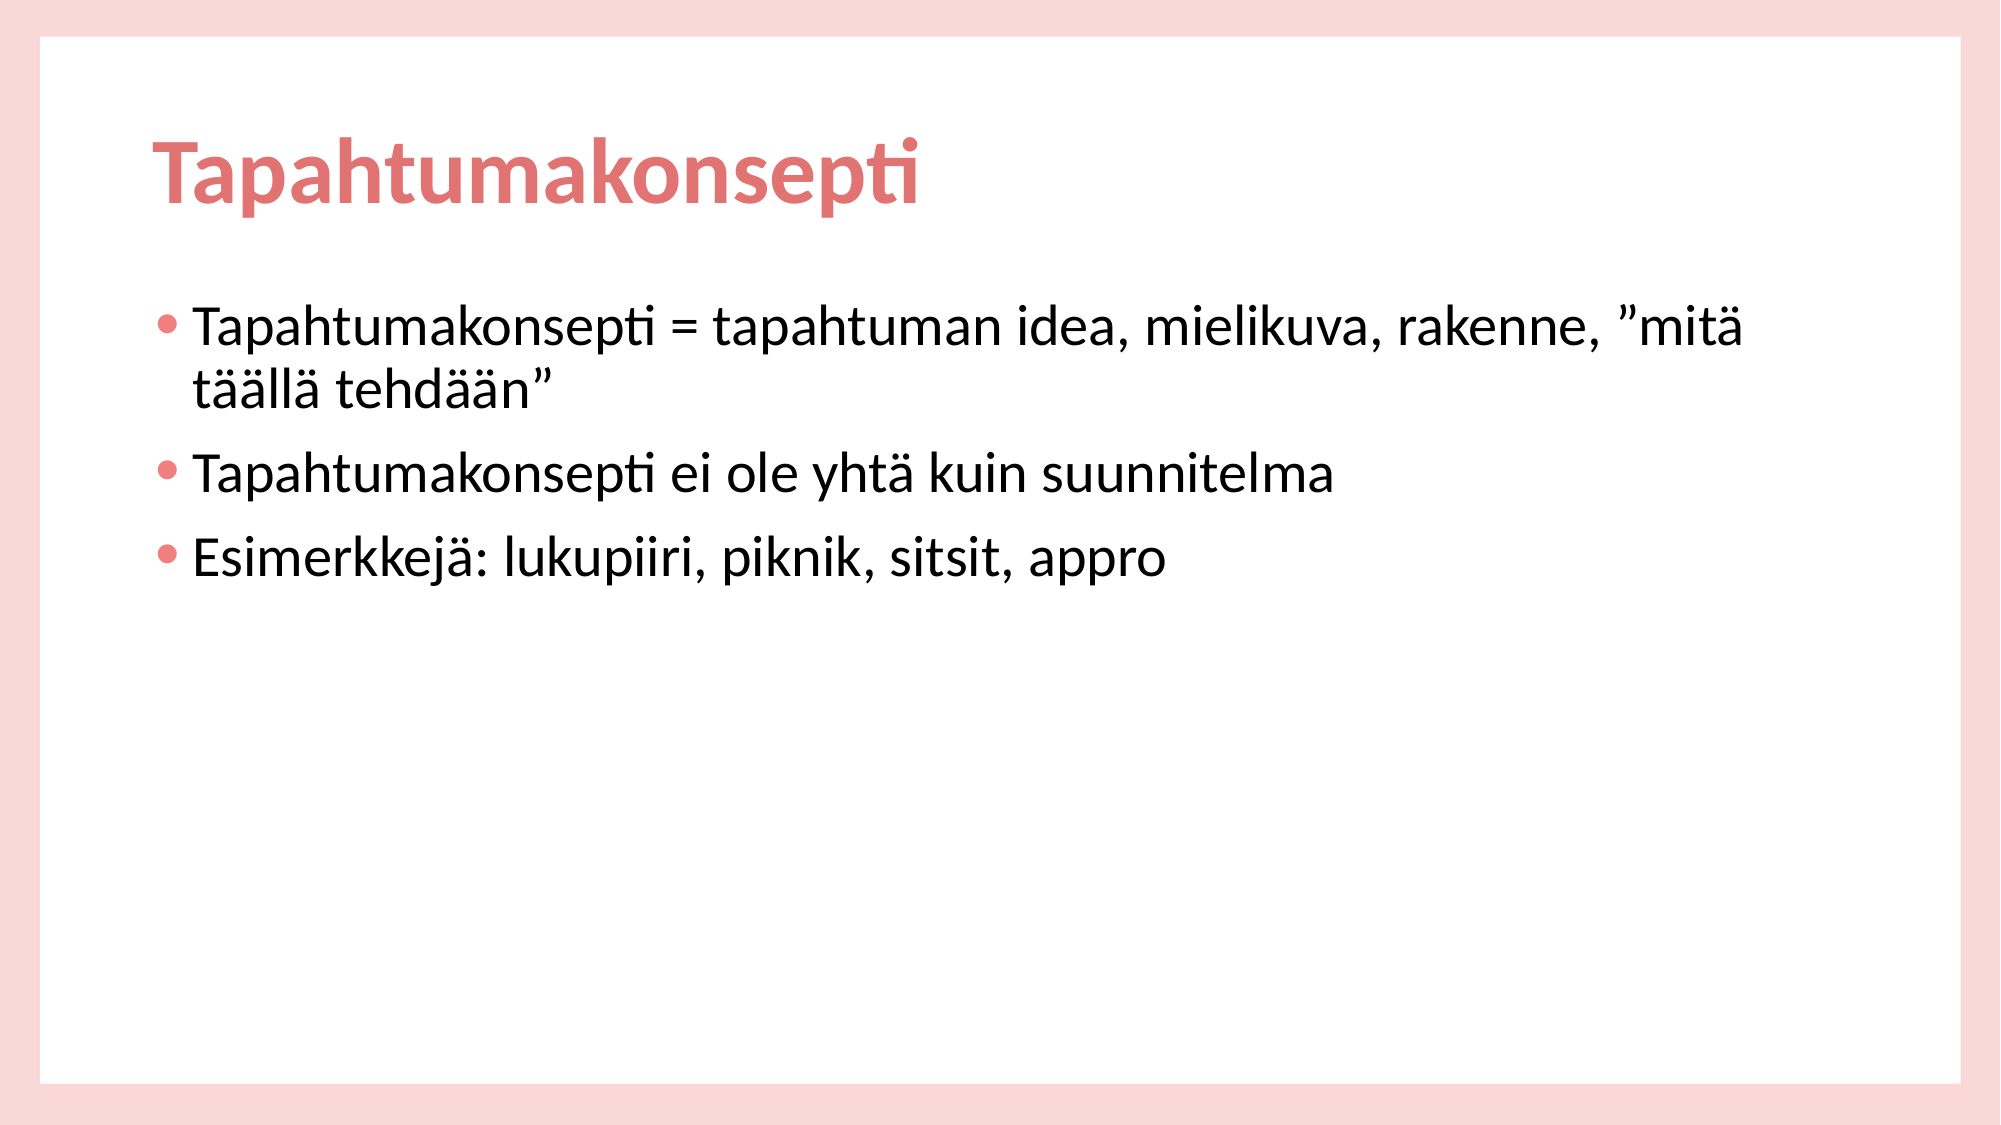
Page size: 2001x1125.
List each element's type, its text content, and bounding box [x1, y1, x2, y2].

title Tapahtumakonsepti [137, 94, 1863, 253]
list Tapahtumakonsepti = tapahtuman idea, mielikuva, rakenne, ”mitä täällä tehdään” Tapahtumakonsepti ei ole yhtä kuin suunnitelma Esimerkkejä: lukupiiri, piknik, sitsit, appro [139, 287, 1871, 1076]
